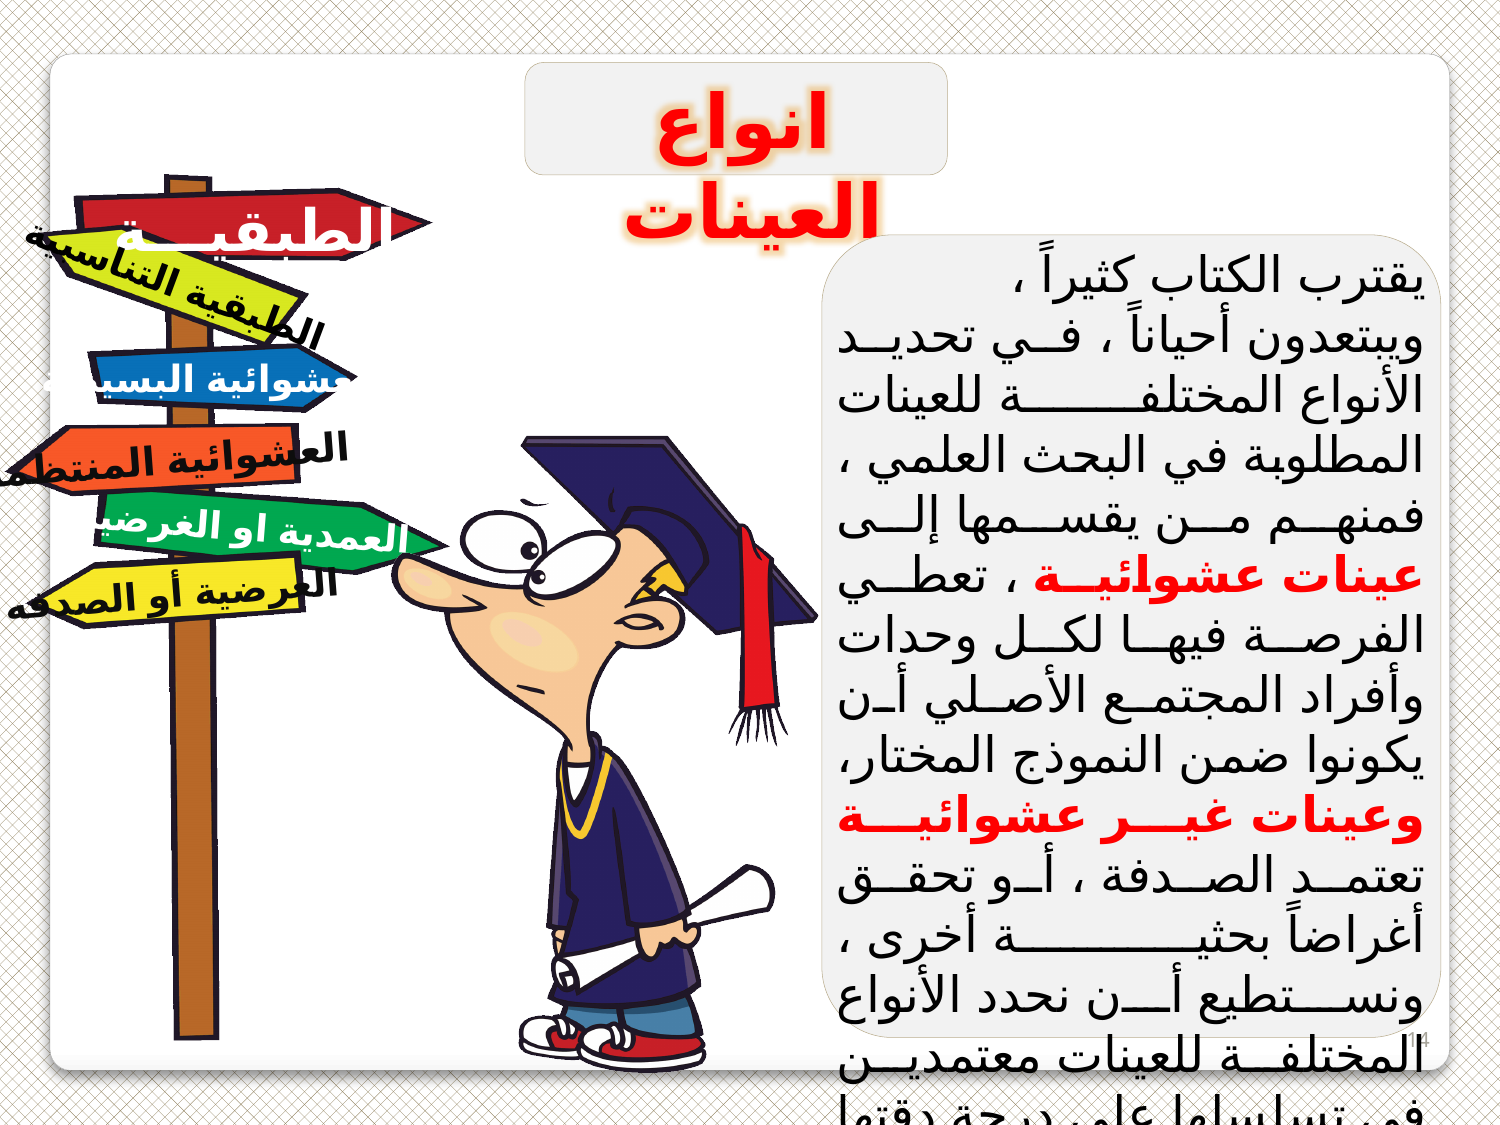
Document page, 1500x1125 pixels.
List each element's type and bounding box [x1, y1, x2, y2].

text_box [3, 174, 1442, 1073]
text_box [524, 62, 948, 173]
